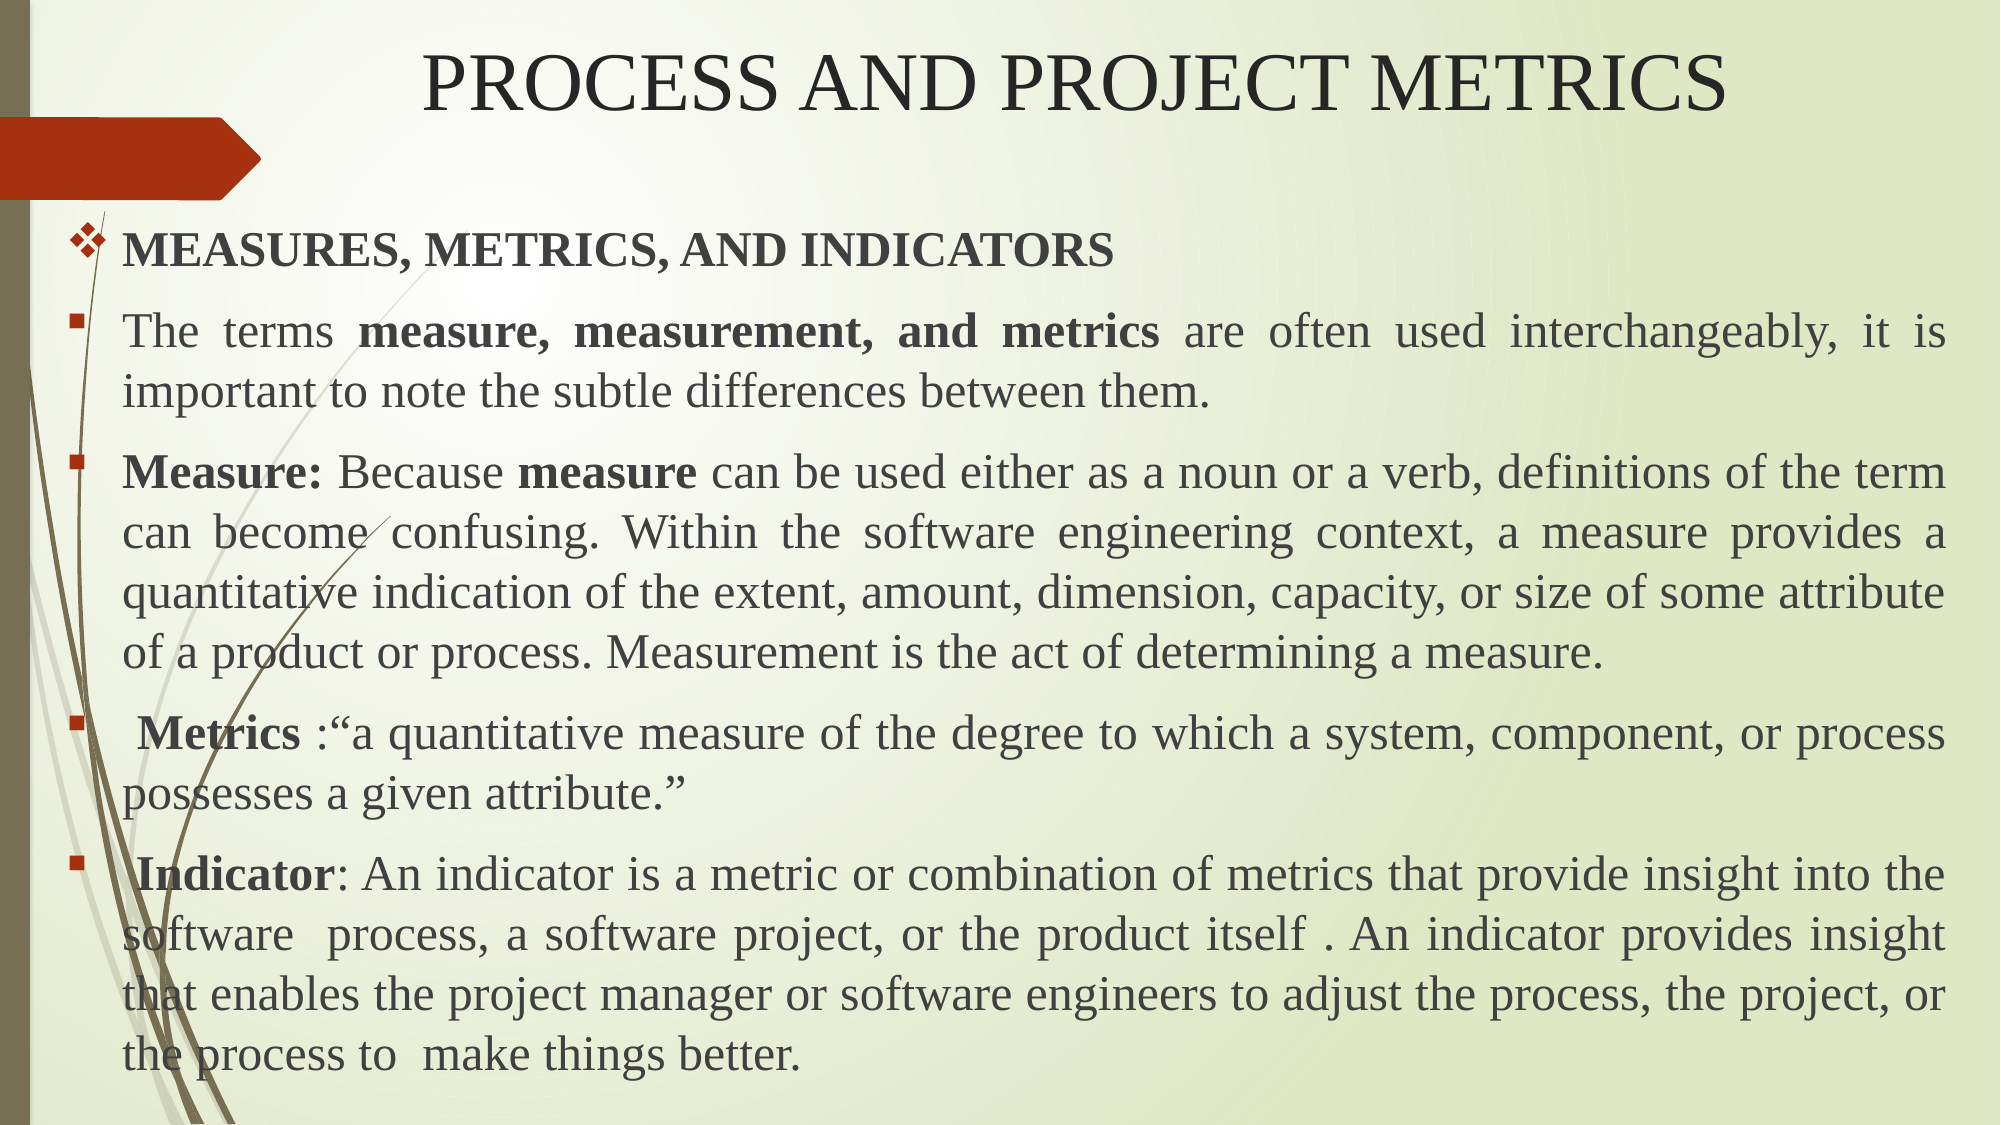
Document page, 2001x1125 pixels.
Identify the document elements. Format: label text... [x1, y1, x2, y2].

list MEASURES, METRICS, AND INDICATORS The terms measure, measurement, and metrics are often used interchangeably, it is important to note the subtle differences between them. Measure: Because measure can be used either as a noun or a verb, definitions of the term can become confusing. Within the software engineering context, a measure provides a quantitative indication of the extent, amount, dimension, capacity, or size of some attribute of a product or process. Measurement is the act of determining a measure. Metrics :“a quantitative measure of the degree to which a system, component, or process possesses a given attribute.” Indicator: An indicator is a metric or combination of metrics that provide insight into the software process, a software project, or the product itself . An indicator provides insight that enables the project manager or software engineers to adjust the process, the project, or the process to make things better. [50, 209, 1963, 1107]
title PROCESS AND PROJECT METRICS [345, 19, 1807, 140]
